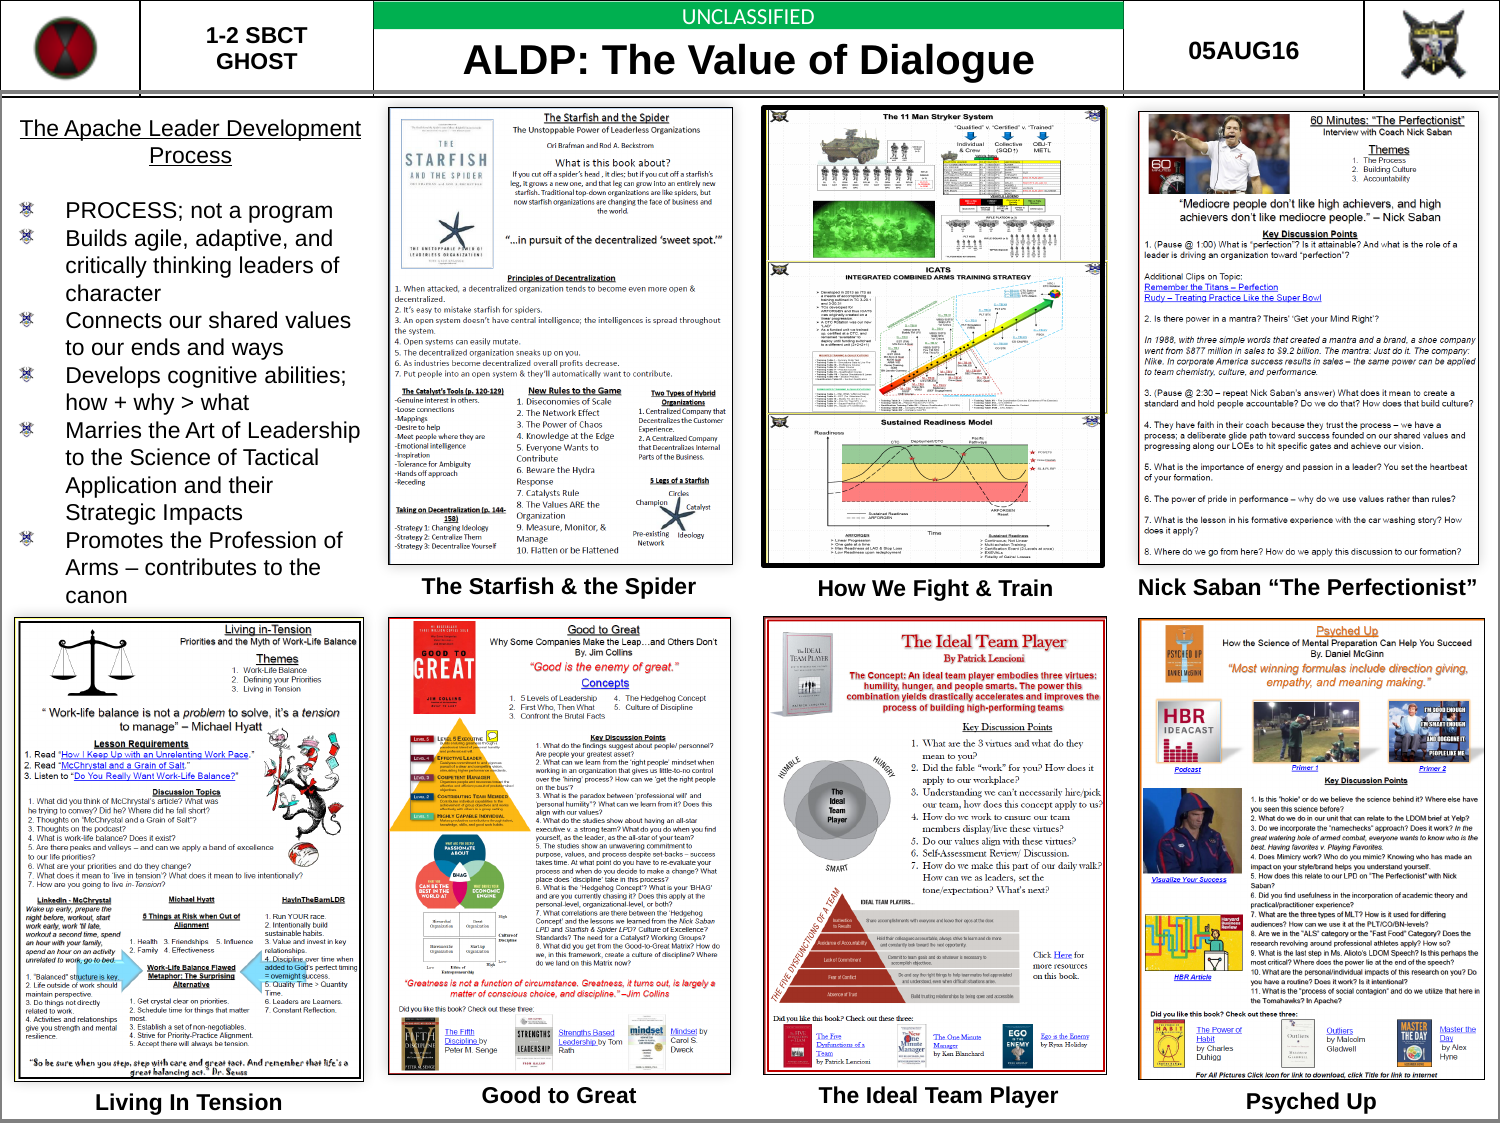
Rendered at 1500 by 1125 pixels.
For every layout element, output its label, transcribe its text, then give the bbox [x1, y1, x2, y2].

picture [1138, 111, 1479, 566]
picture [762, 615, 1108, 1075]
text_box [763, 107, 1109, 567]
text_box Psyched Up [1140, 1095, 1483, 1121]
picture [387, 616, 731, 1075]
picture [1138, 618, 1485, 1080]
text_box [0, 90, 1500, 1123]
picture [14, 616, 364, 1083]
text_box ALDP: The Value of Dialogue [447, 25, 1051, 90]
text_box How We Fight & Train [802, 584, 1069, 609]
picture [388, 107, 734, 565]
picture [30, 13, 103, 85]
picture [1400, 0, 1468, 90]
text_box The Ideal Team Player [767, 1089, 1110, 1116]
